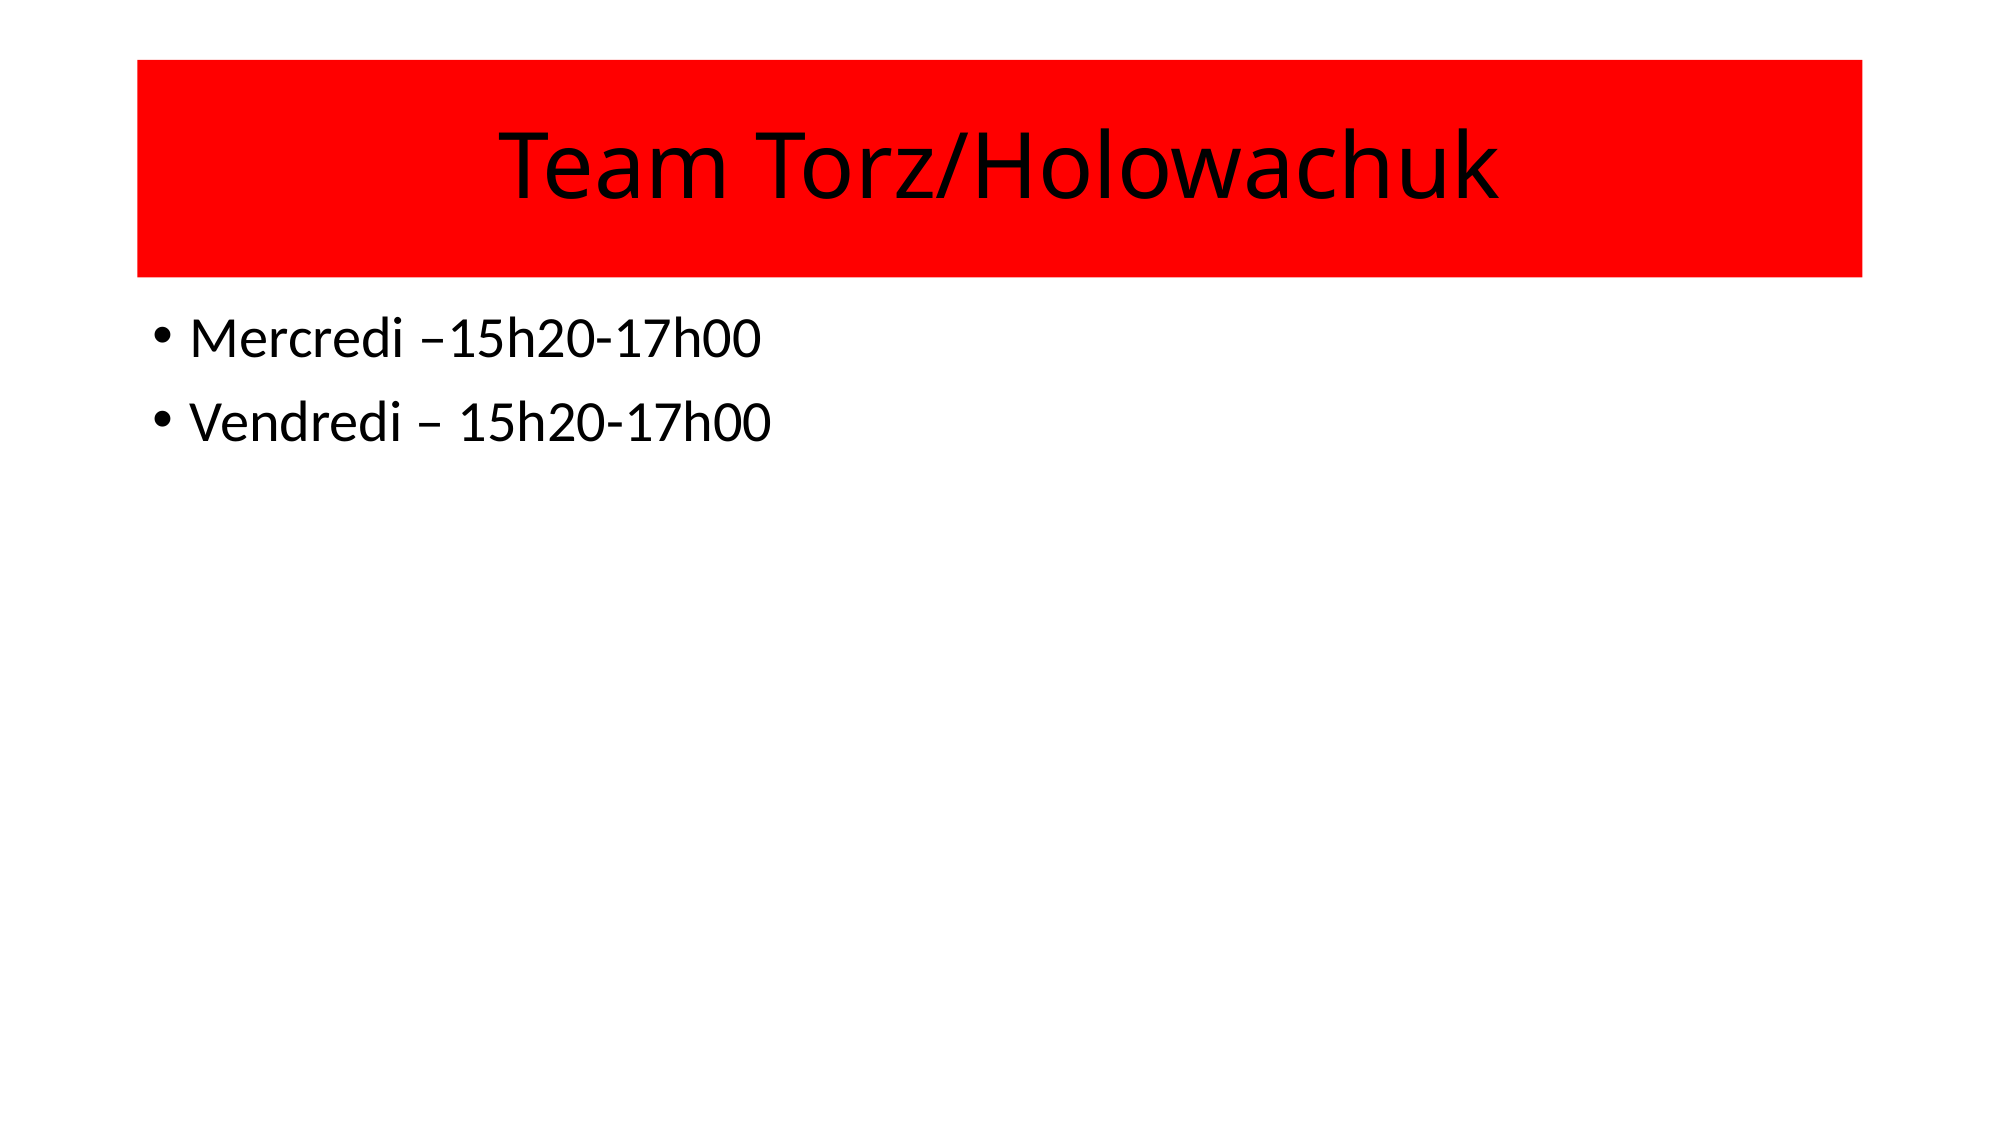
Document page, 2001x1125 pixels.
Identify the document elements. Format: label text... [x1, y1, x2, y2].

title Team Torz/Holowachuk [137, 59, 1863, 278]
list Mercredi –15h20-17h00 Vendredi – 15h20-17h00 [137, 299, 1863, 1014]
